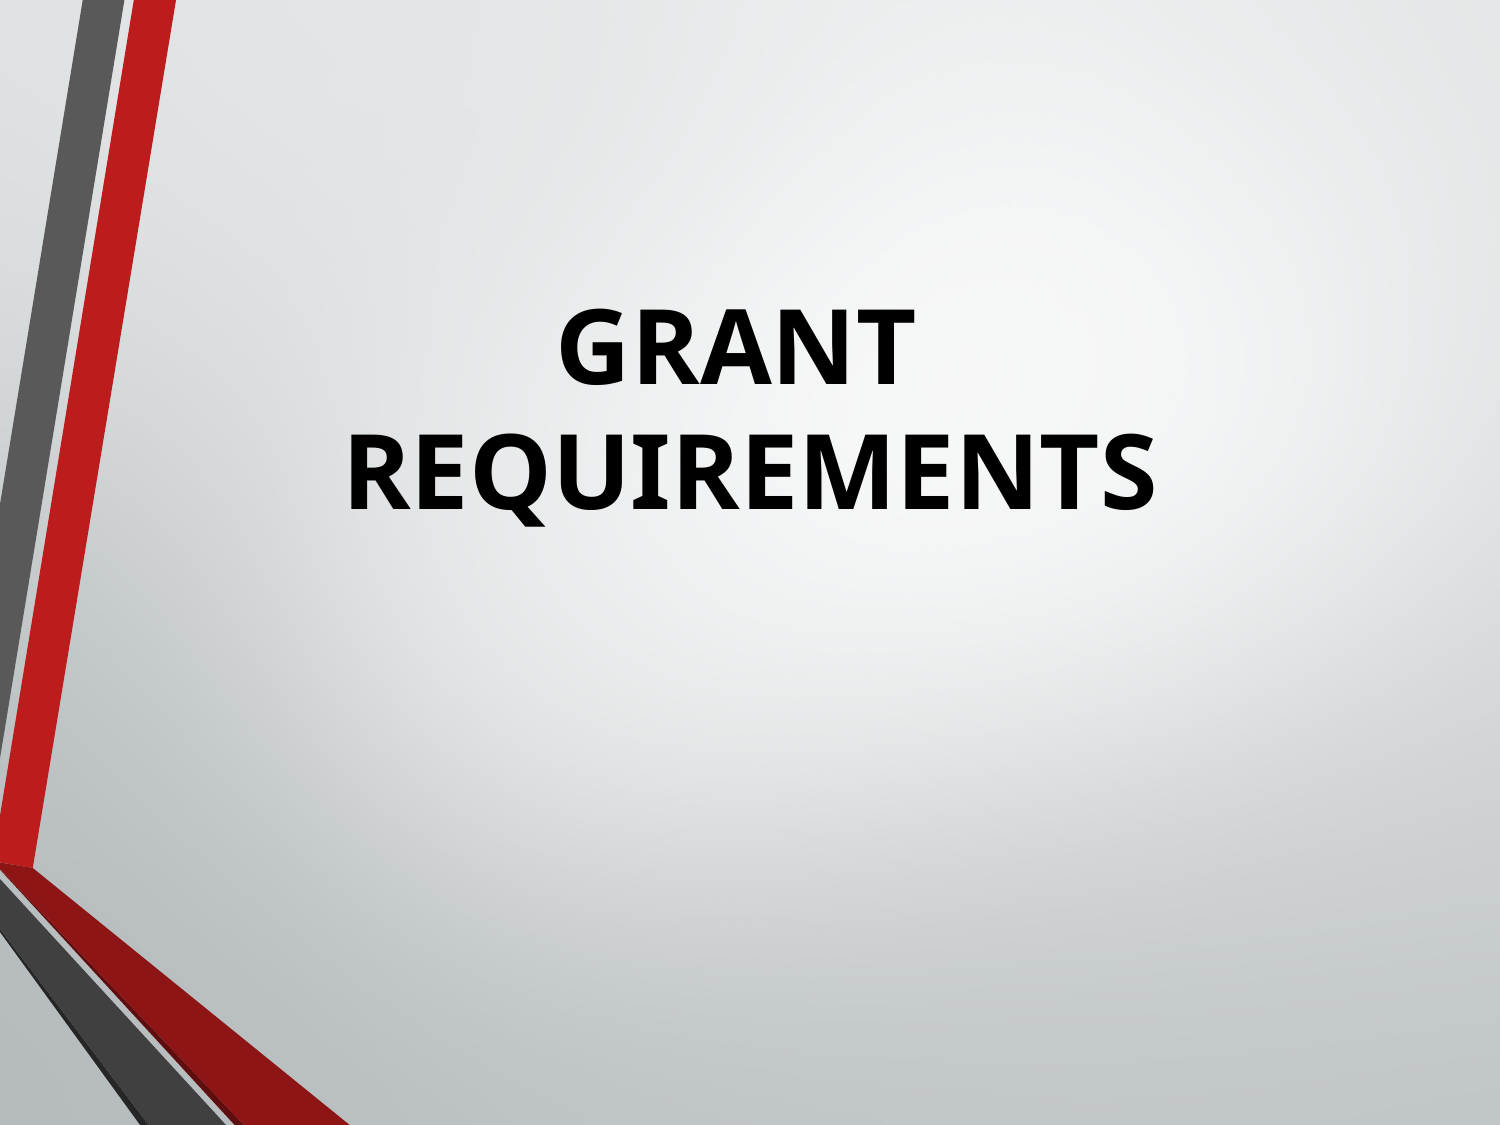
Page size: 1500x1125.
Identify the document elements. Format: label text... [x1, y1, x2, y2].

title GRANT REQUIREMENTS [0, 242, 1500, 568]
